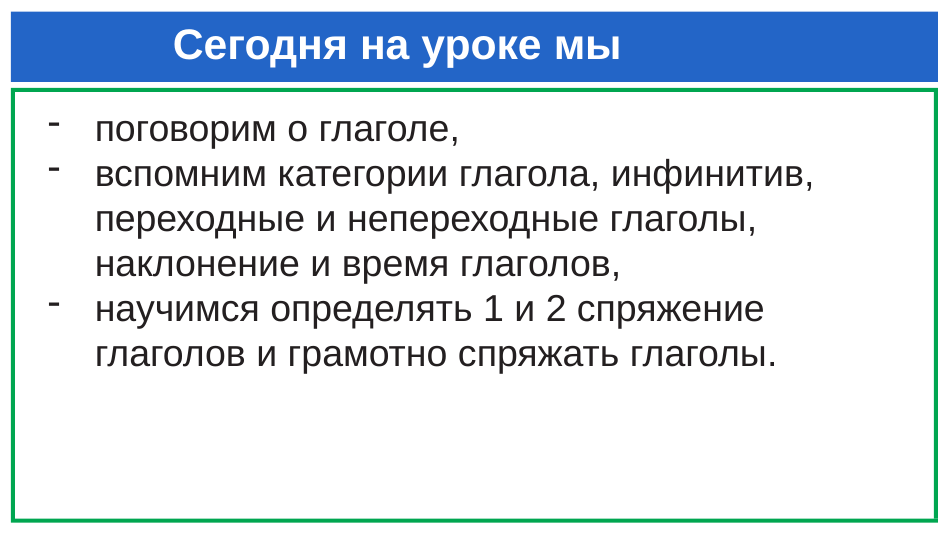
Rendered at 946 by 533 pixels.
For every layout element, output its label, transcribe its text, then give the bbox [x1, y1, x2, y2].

list поговорим о глаголе, вспомним категории глагола, инфинитив, переходные и непереходные глаголы, наклонение и время глаголов, научимся определять 1 и 2 спряжение глаголов и грамотно спряжать глаголы. [47, 103, 878, 377]
title Сегодня на уроке мы [172, 16, 897, 69]
